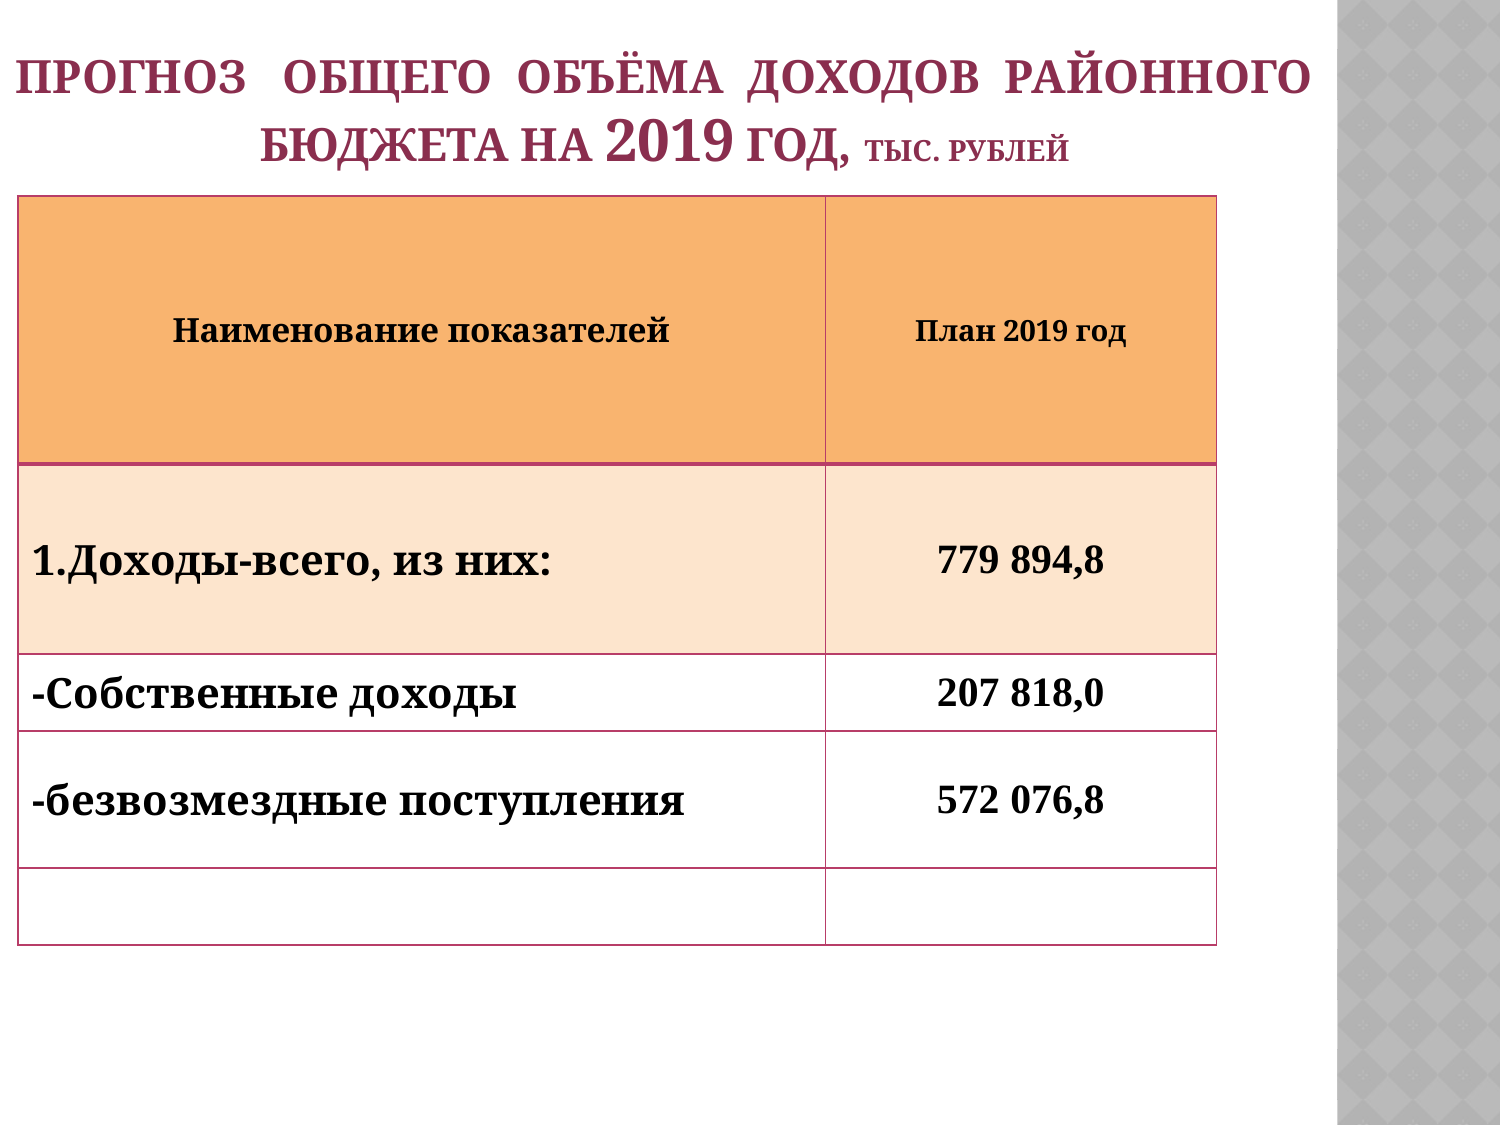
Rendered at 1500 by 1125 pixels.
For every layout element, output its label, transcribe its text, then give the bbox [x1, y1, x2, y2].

table_cell [826, 869, 1216, 944]
table_cell -Собственные доходы [19, 655, 825, 730]
table_header План 2019 год [826, 197, 1216, 462]
table_cell 572 076,8 [826, 732, 1216, 867]
table_cell 207 818,0 [826, 655, 1216, 730]
table_cell 779 894,8 [826, 466, 1216, 653]
table_header Наименование показателей [19, 197, 825, 462]
table_cell [19, 869, 825, 944]
table_cell -безвозмездные поступления [19, 732, 825, 867]
title ПРОГНОЗ общего объёма доходов районного бюджета на 2019 год, тыс. рублей [0, 19, 1329, 173]
table_cell 1.Доходы-всего, из них: [19, 466, 825, 653]
